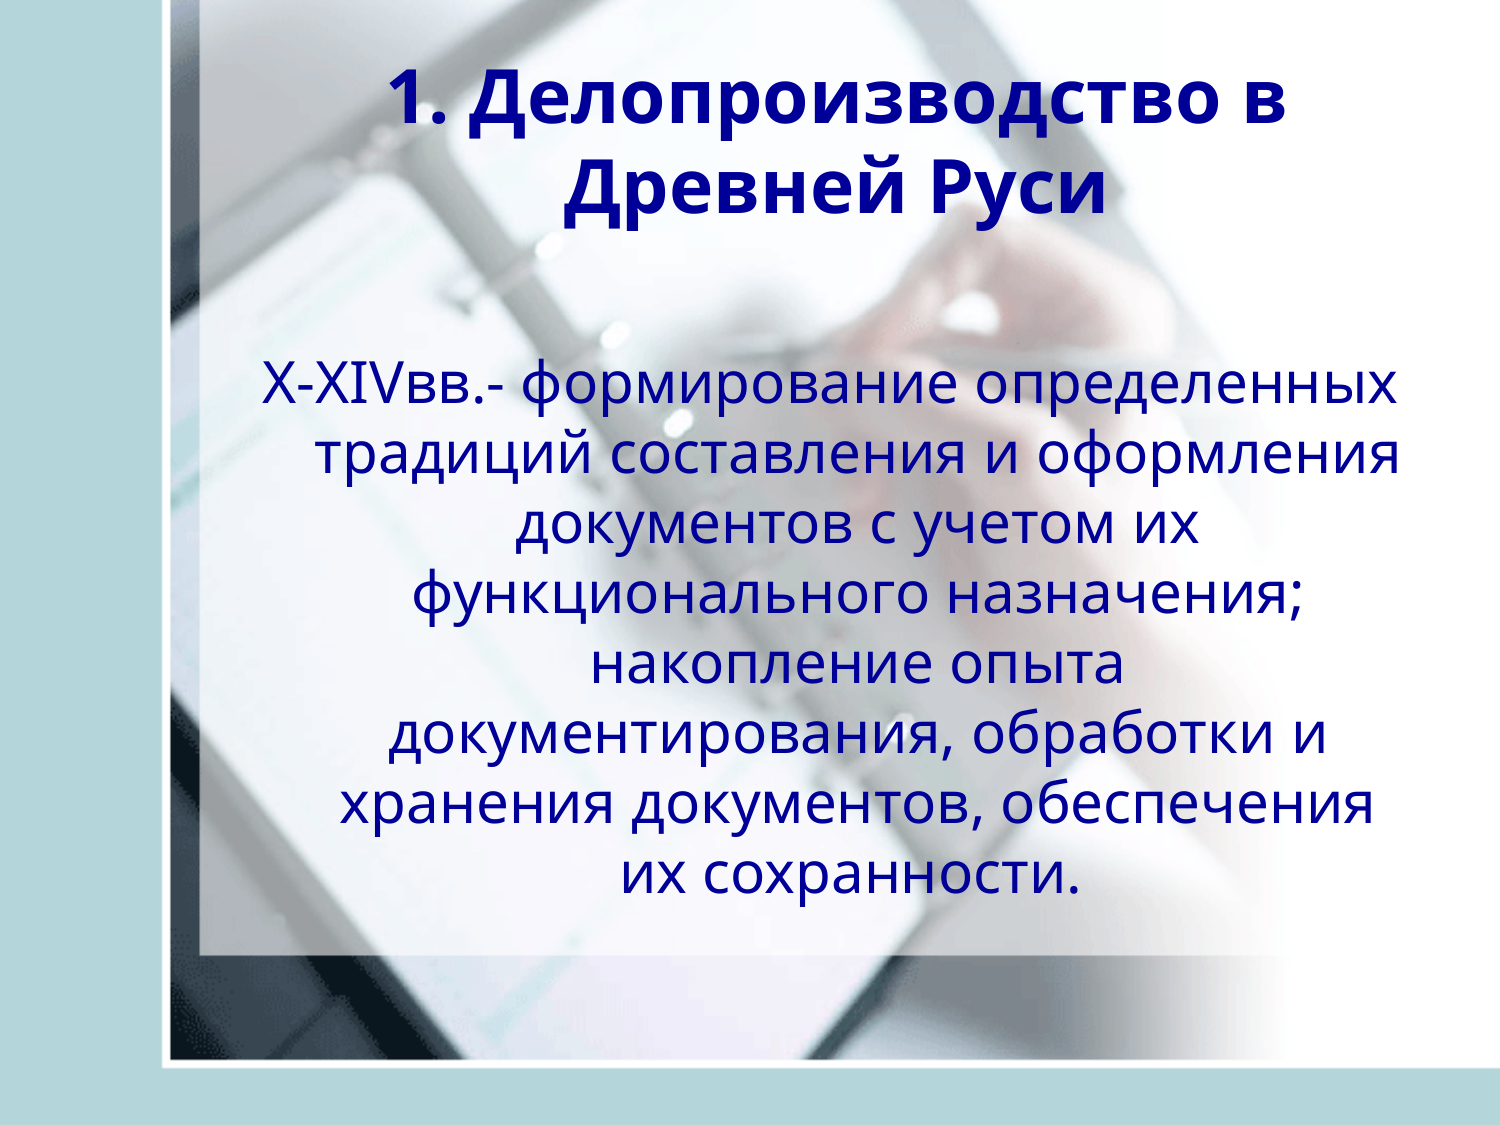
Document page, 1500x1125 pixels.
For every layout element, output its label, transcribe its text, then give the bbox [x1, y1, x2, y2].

picture [0, 0, 1500, 1125]
title 1. Делопроизводство в Древней Руси [237, 44, 1438, 233]
list Х-ХIVвв.- формирование определенных традиций составления и оформления документов с учетом их функционального назначения; накопление опыта документирования, обработки и хранения документов, обеспечения их сохранности. [229, 337, 1431, 958]
